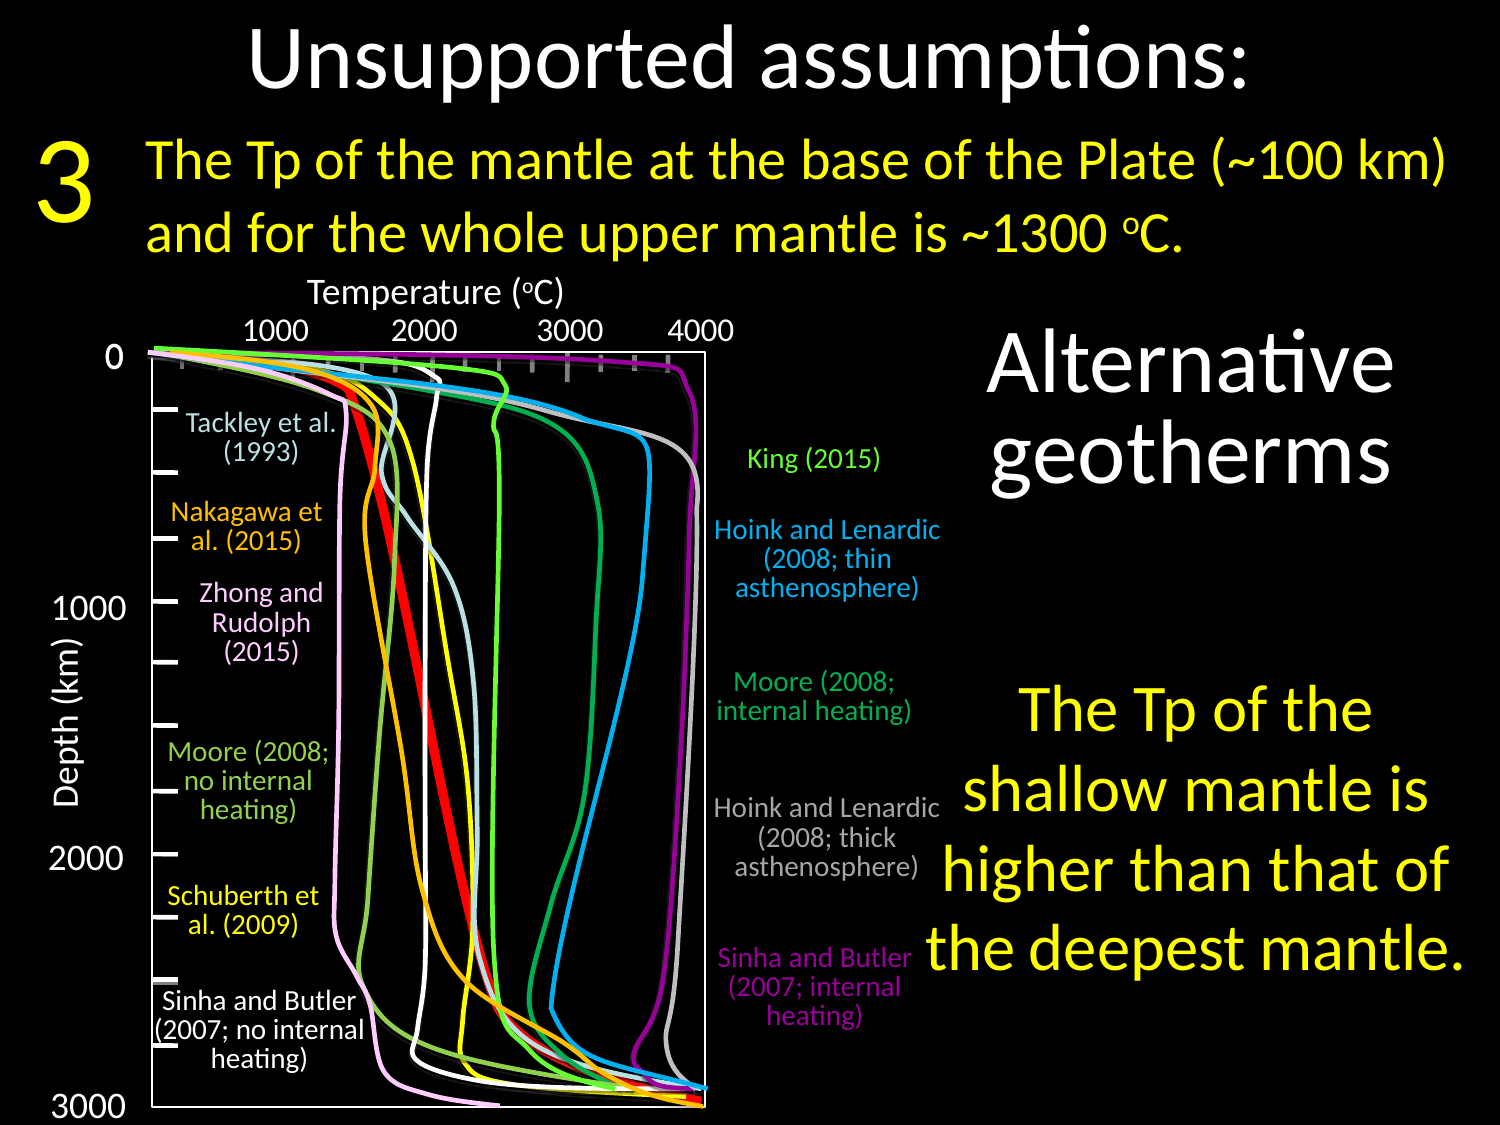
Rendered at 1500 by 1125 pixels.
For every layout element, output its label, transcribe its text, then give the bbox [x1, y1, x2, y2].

text_box Moore (2008; internal heating) [755, 660, 906, 734]
text_box Hoink and Lenardic (2008; thick asthenosphere) [755, 787, 906, 890]
text_box King (2015) [755, 437, 938, 482]
text_box 1000 [35, 576, 84, 636]
text_box Sinha and Butler (2007; internal heating) [755, 936, 940, 1039]
text_box 2000 [33, 825, 84, 886]
text_box Hoink and Lenardic (2008; thin asthenosphere) [755, 508, 965, 611]
text_box Alternative geotherms [882, 311, 1500, 510]
text_box The Tp of the shallow mantle is higher than that of the deepest mantle. [906, 656, 1486, 992]
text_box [89, 259, 751, 1108]
text_box 3000 [35, 1073, 142, 1125]
text_box The Tp of the mantle at the base of the Plate (~100 km) and for the whole upper mantle is ~1300 oC. [130, 110, 1500, 272]
text_box Unsupported assumptions: [0, 1, 1500, 116]
text_box 3 [17, 116, 124, 255]
text_box Depth (km) [33, 622, 84, 824]
